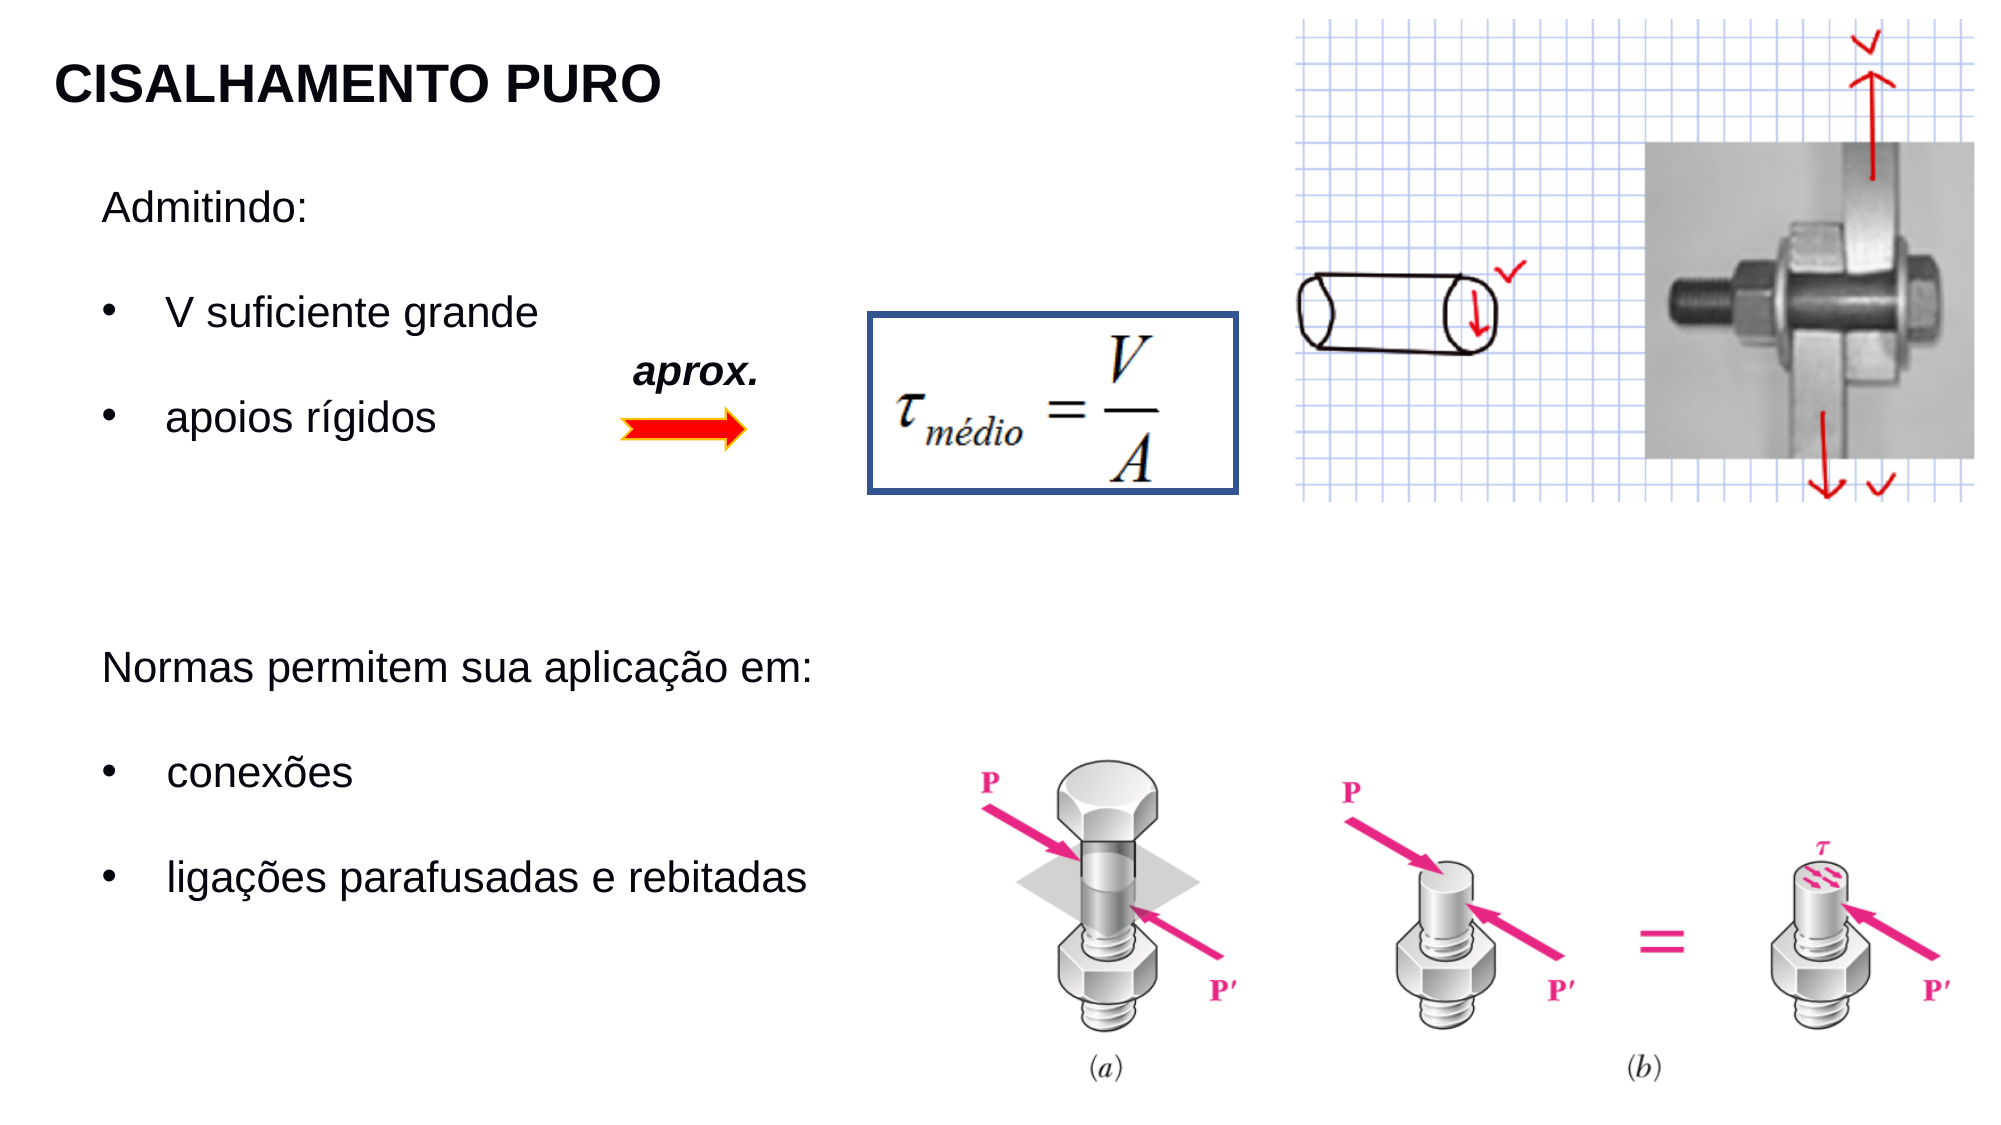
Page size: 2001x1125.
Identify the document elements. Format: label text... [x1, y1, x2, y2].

text_box [619, 406, 748, 452]
text_box Admitindo: V suficiente grande apoios rígidos [90, 172, 1262, 447]
text_box CISALHAMENTO PURO [43, 42, 906, 119]
text_box Normas permitem sua aplicação em: conexões ligações parafusadas e rebitadas [90, 633, 1146, 908]
text_box aprox. [621, 338, 786, 400]
picture [1295, 19, 1975, 502]
picture [881, 314, 1184, 501]
picture [964, 751, 1953, 1098]
text_box [869, 313, 1237, 493]
